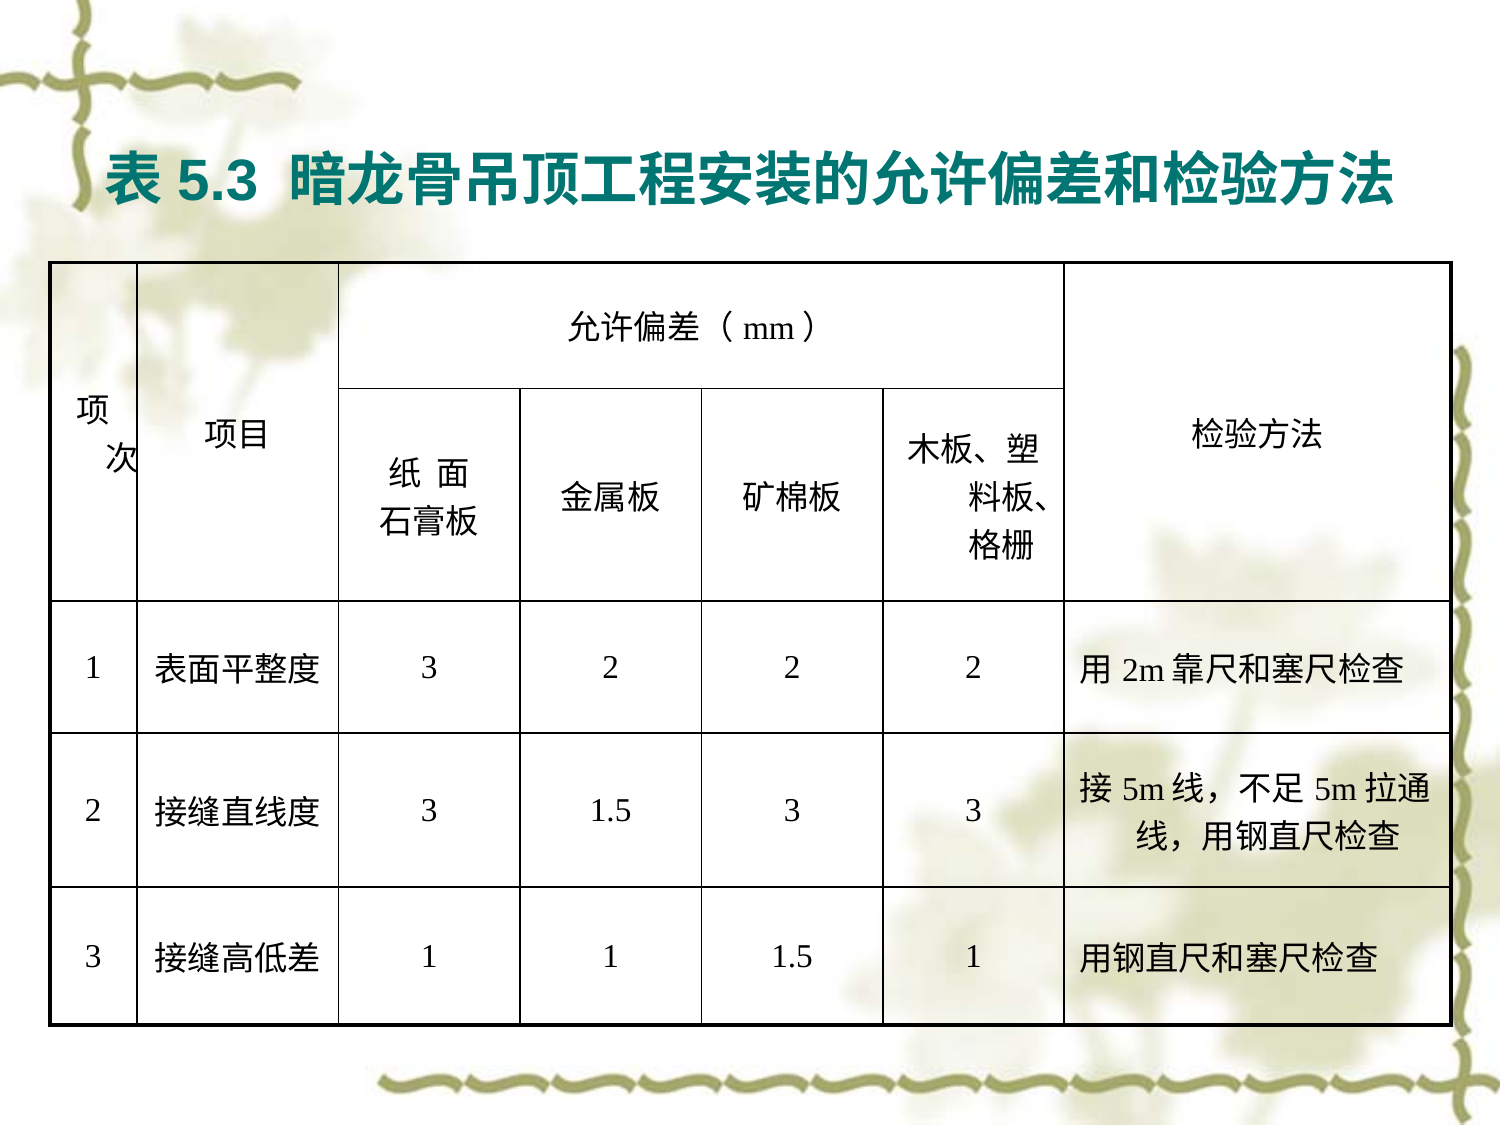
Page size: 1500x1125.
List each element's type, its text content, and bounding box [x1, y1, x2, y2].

table_header 项次 [52, 264, 136, 600]
table_header 项目 [138, 264, 338, 600]
table_cell 纸 面 石膏板 [339, 389, 519, 600]
table_cell 2 [521, 602, 701, 732]
table_cell 2 [884, 602, 1063, 732]
table_cell 1 [339, 888, 519, 1023]
table_cell 1 [52, 602, 136, 732]
table_cell 木板、塑料板、格栅 [884, 389, 1063, 600]
table_cell 3 [884, 734, 1063, 886]
table_cell 3 [339, 734, 519, 886]
table_cell 2 [702, 602, 882, 732]
table_cell 3 [702, 734, 882, 886]
table_cell 矿棉板 [702, 389, 882, 600]
title 表5.3 暗龙骨吊顶工程安装的允许偏差和检验方法 [49, 112, 1451, 243]
table_header 允许偏差（mm） [339, 264, 1063, 388]
table_cell 1.5 [521, 734, 701, 886]
table_cell 1 [521, 888, 701, 1023]
table_cell 接缝高低差 [138, 888, 338, 1023]
table_header 检验方法 [1065, 264, 1449, 600]
table_cell 金属板 [521, 389, 701, 600]
table_cell 2 [52, 734, 136, 886]
table_cell 接缝直线度 [138, 734, 338, 886]
table_cell 1.5 [702, 888, 882, 1023]
table_cell 3 [52, 888, 136, 1023]
table_cell 用2m靠尺和塞尺检查 [1065, 602, 1449, 732]
table_cell 用钢直尺和塞尺检查 [1065, 888, 1449, 1023]
table_cell 3 [339, 602, 519, 732]
table_cell 表面平整度 [138, 602, 338, 732]
picture [0, 0, 1500, 1125]
table_cell 接5m线，不足5m拉通线，用钢直尺检查 [1065, 734, 1449, 886]
table_cell 1 [884, 888, 1063, 1023]
